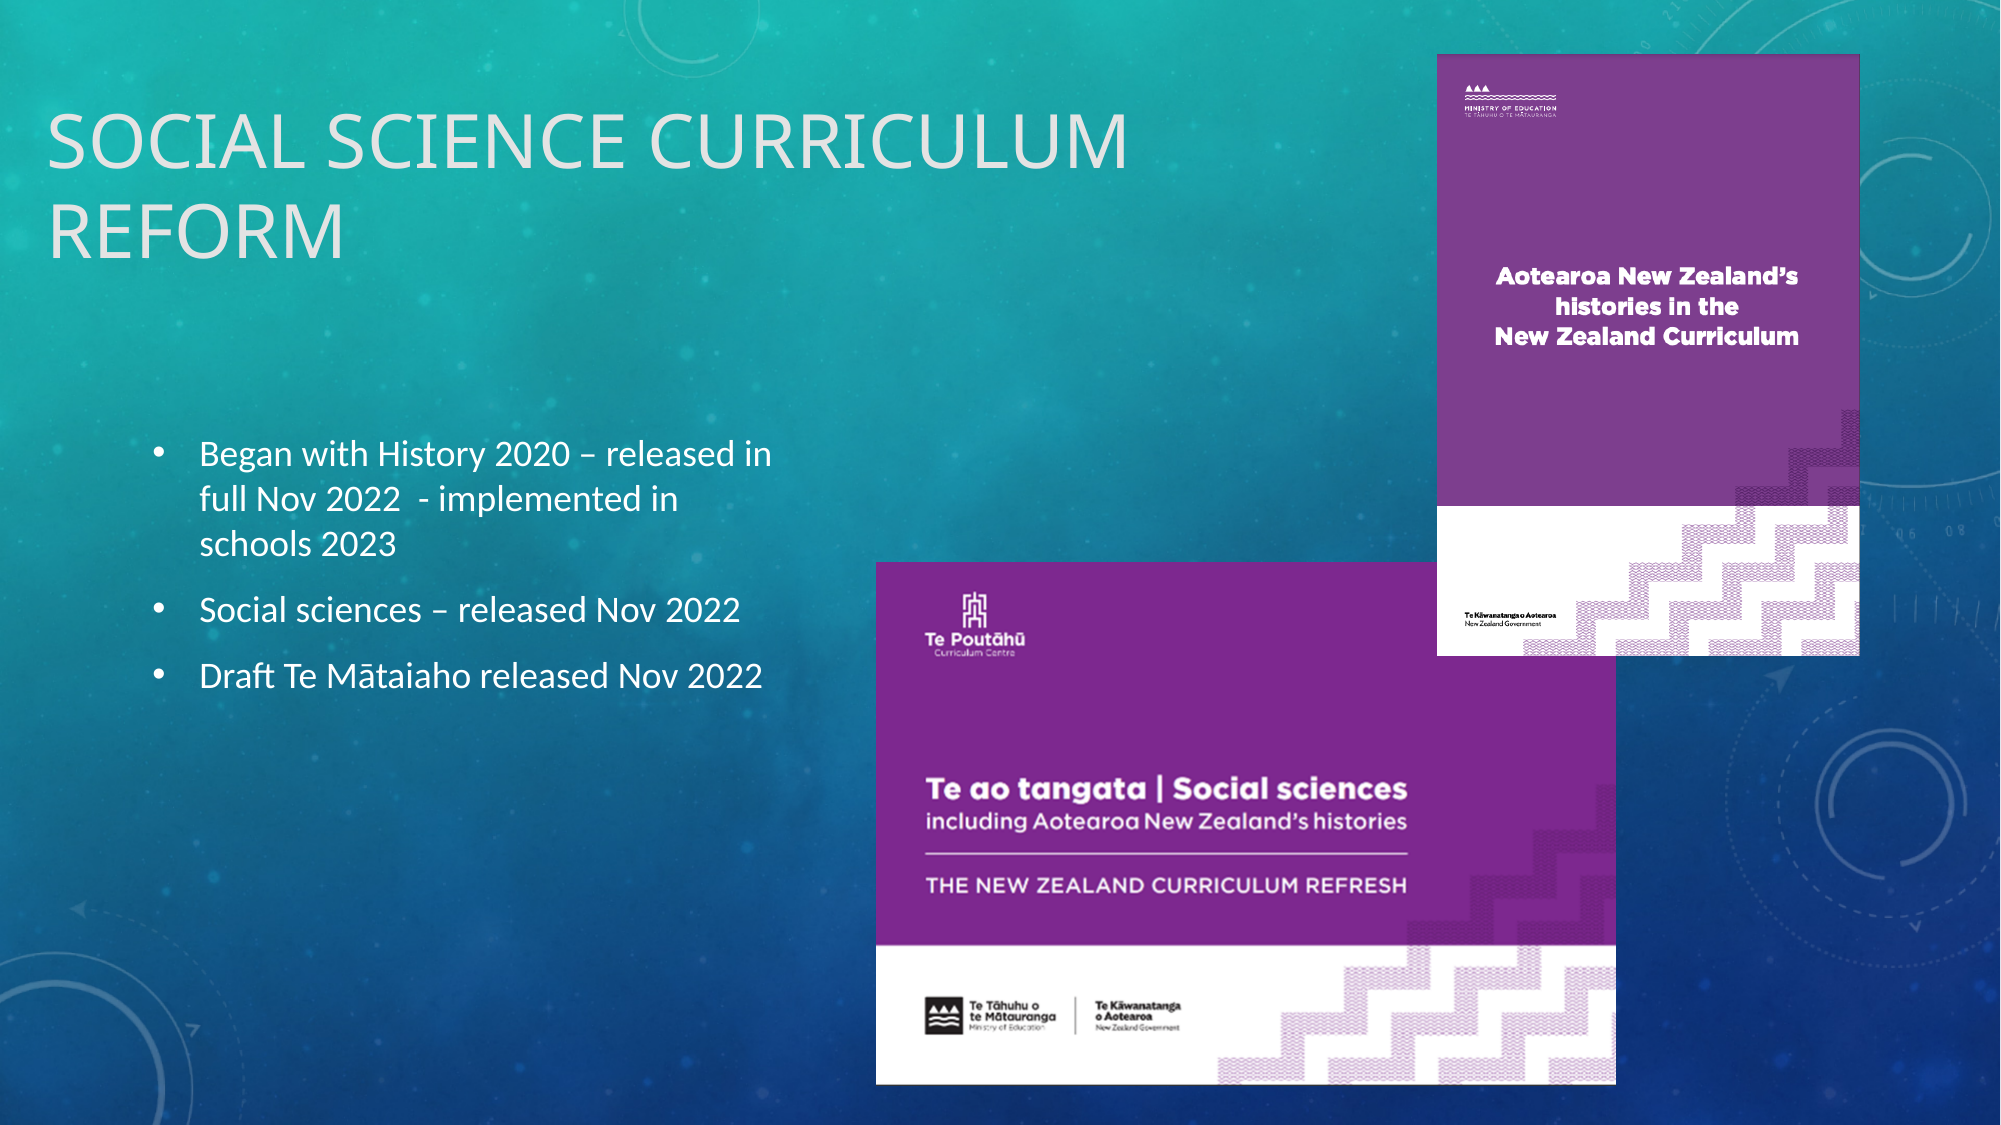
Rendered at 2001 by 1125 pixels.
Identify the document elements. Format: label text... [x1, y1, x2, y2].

list Began with History 2020 – released in full Nov 2022 - implemented in schools 2023 Social sciences – released Nov 2022 Draft Te Mātaiaho released Nov 2022 [137, 205, 814, 920]
title Social science curriculum reform [31, 86, 1328, 325]
picture [0, 0, 2001, 1125]
